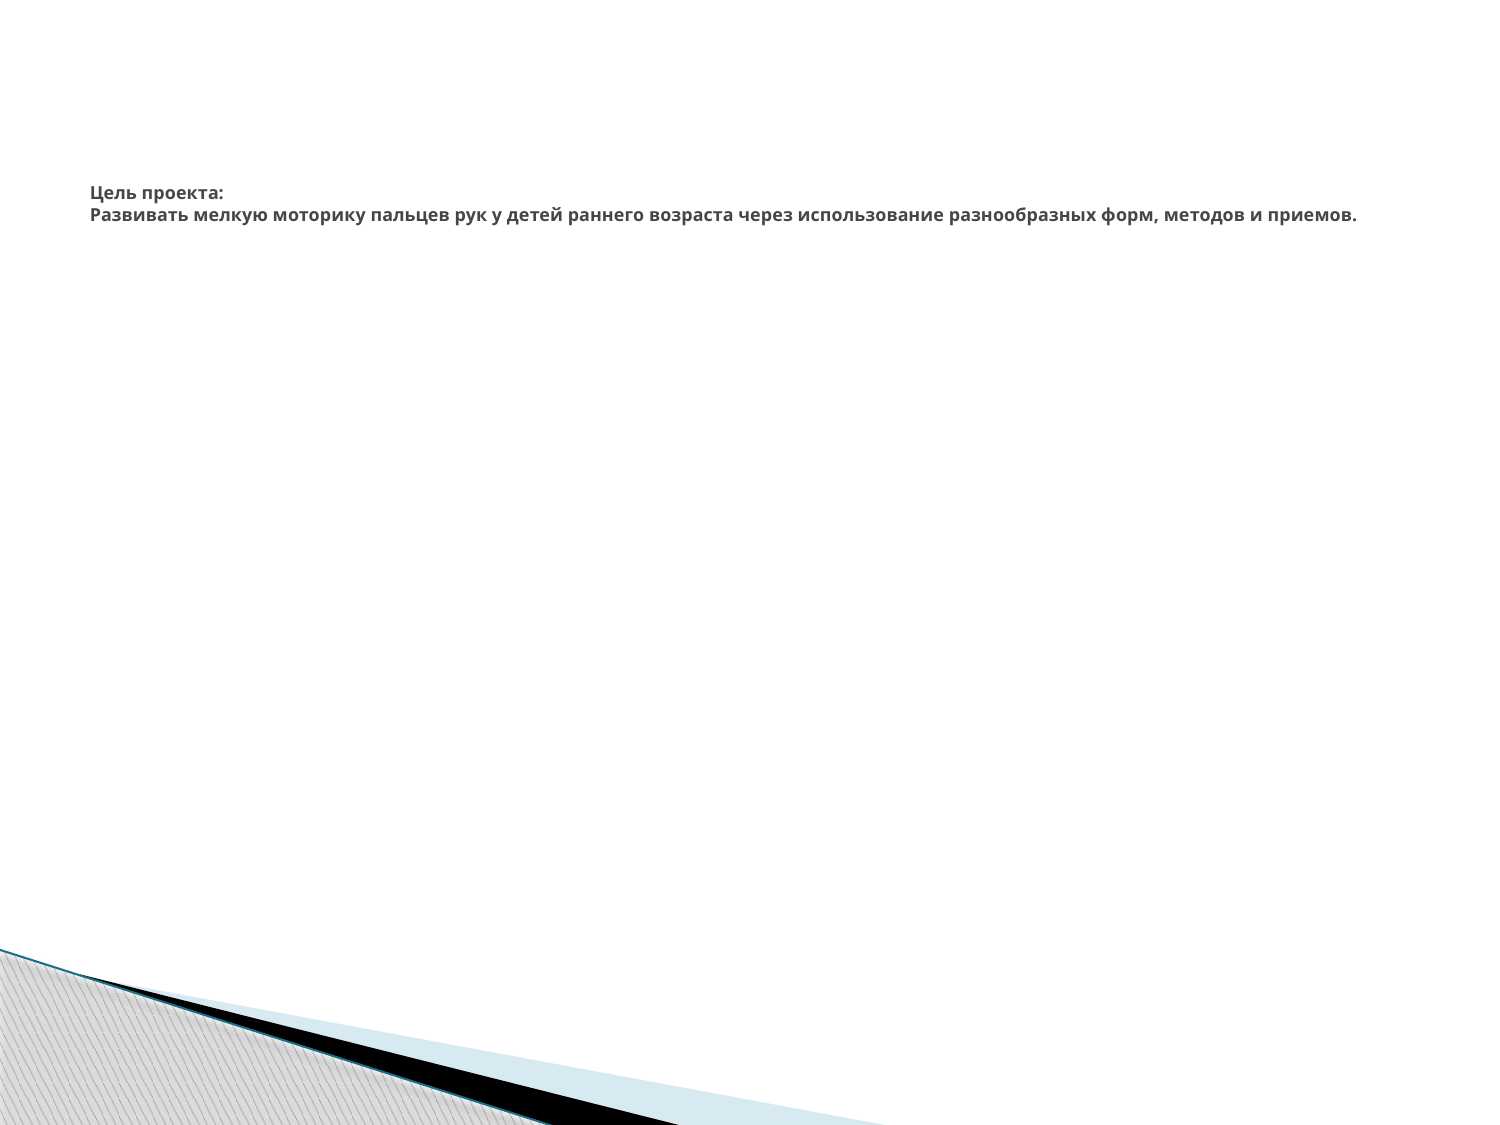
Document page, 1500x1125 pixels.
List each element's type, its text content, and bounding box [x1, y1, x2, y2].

title Цель проекта: Развивать мелкую моторику пальцев рук у детей раннего возраста через использование разнообразных форм, методов и приемов. [75, 45, 1425, 233]
